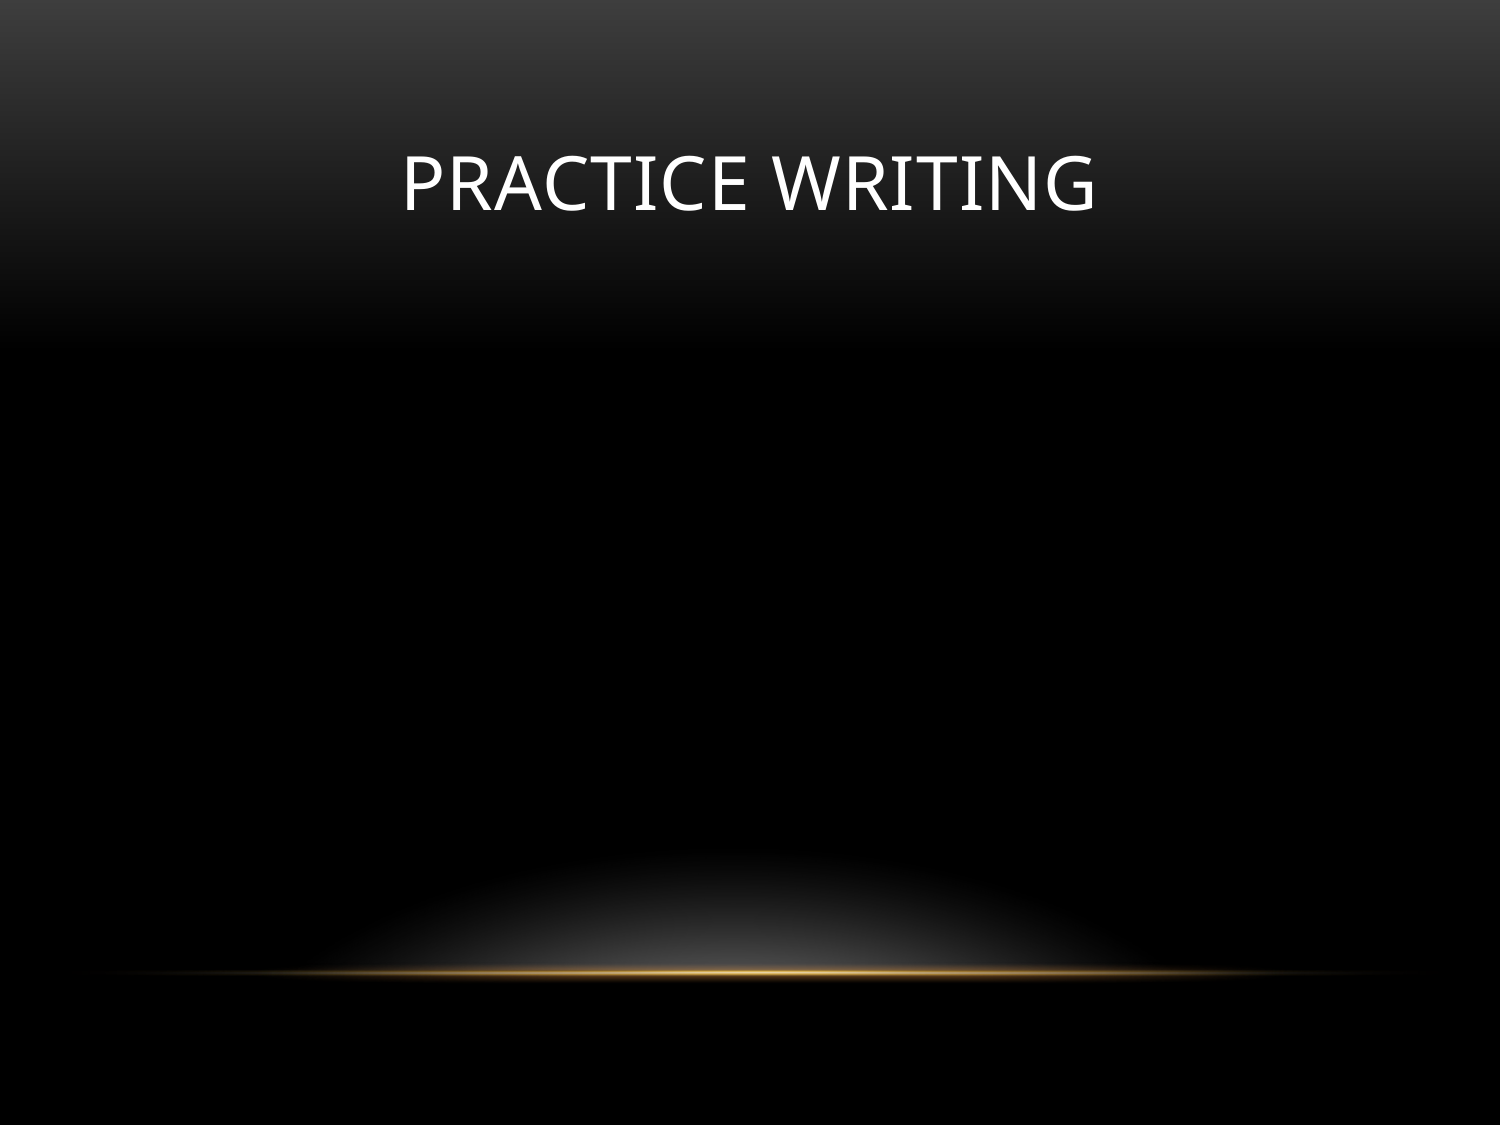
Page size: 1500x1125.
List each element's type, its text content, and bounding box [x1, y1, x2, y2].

title PRACTICE writing [99, 45, 1400, 233]
picture [0, 0, 1500, 1125]
